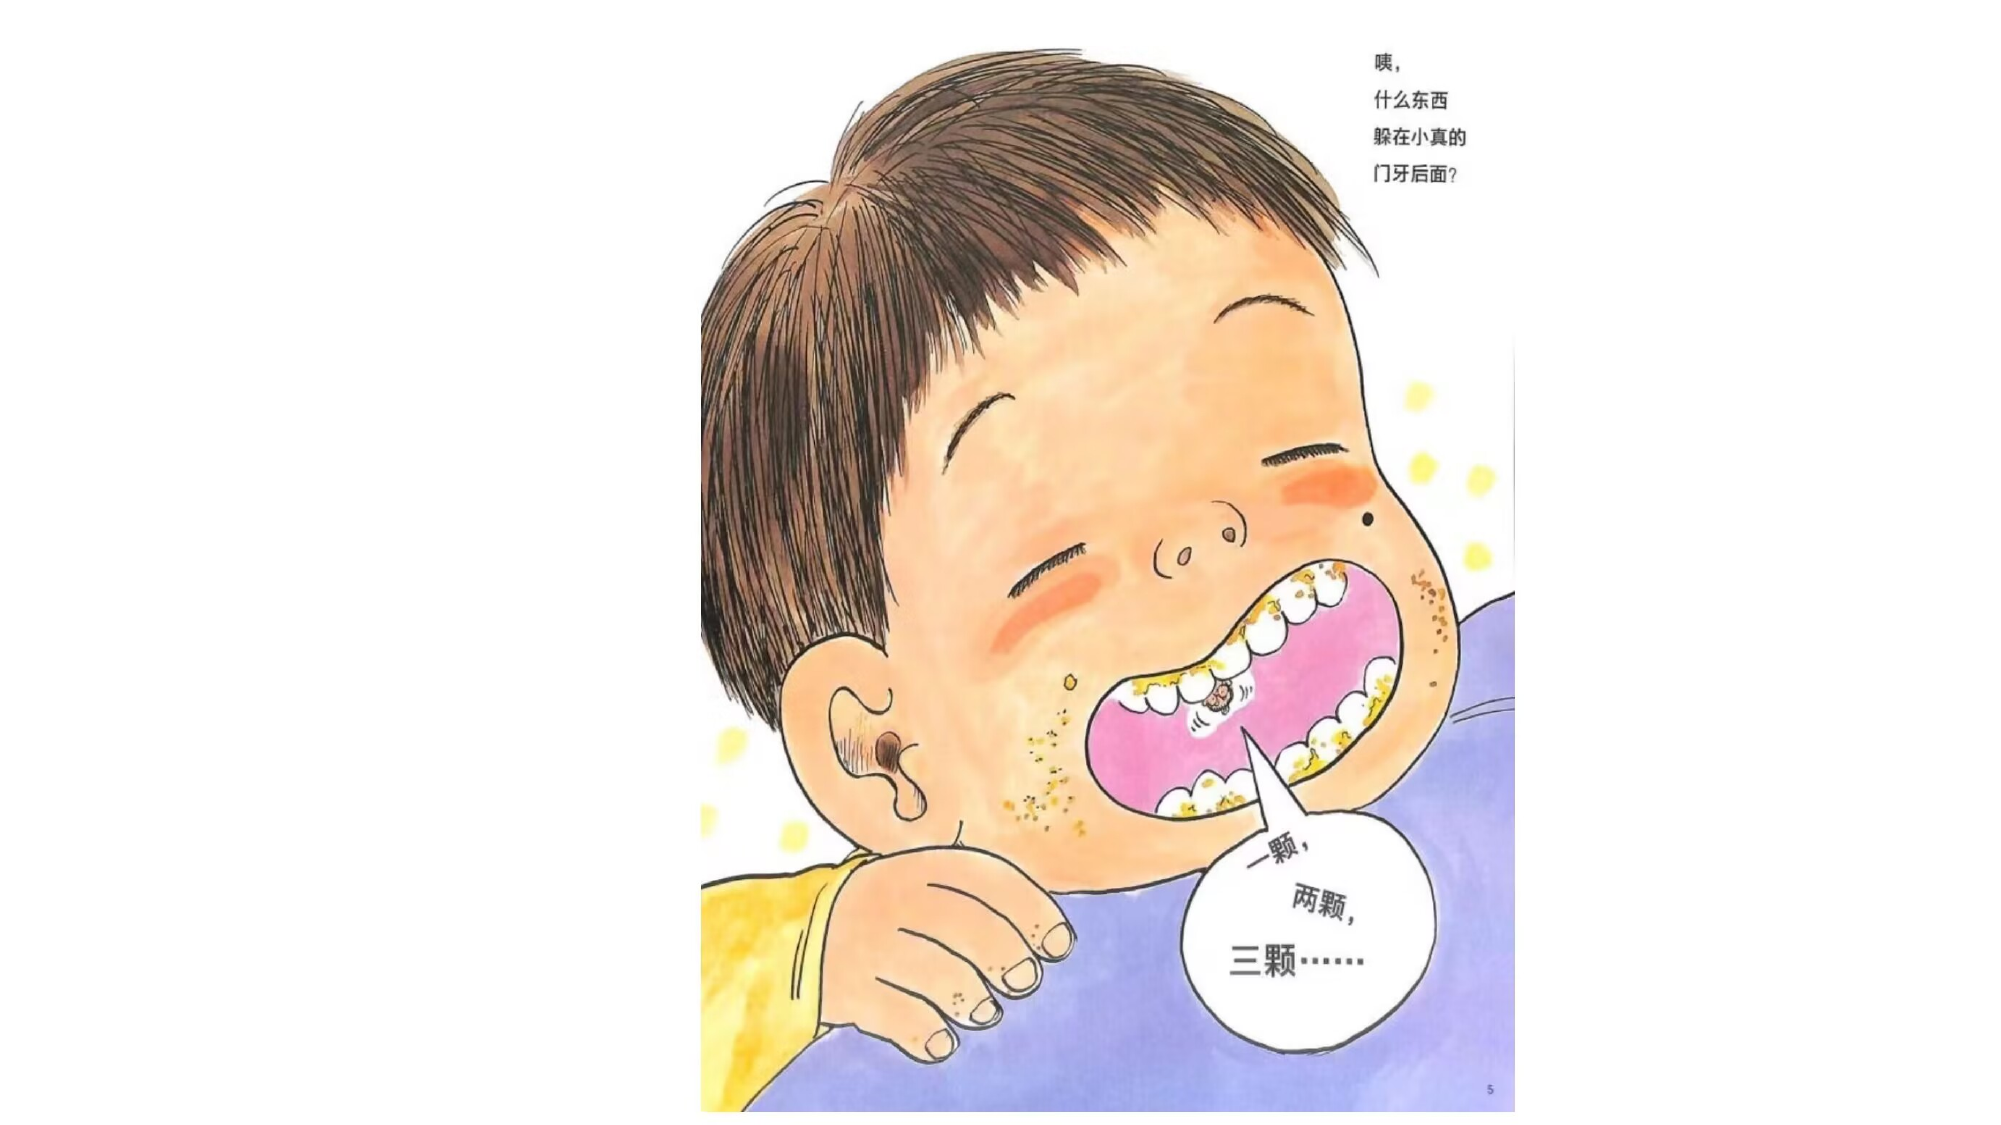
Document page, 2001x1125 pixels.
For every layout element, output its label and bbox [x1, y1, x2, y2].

picture [683, 0, 1532, 1125]
